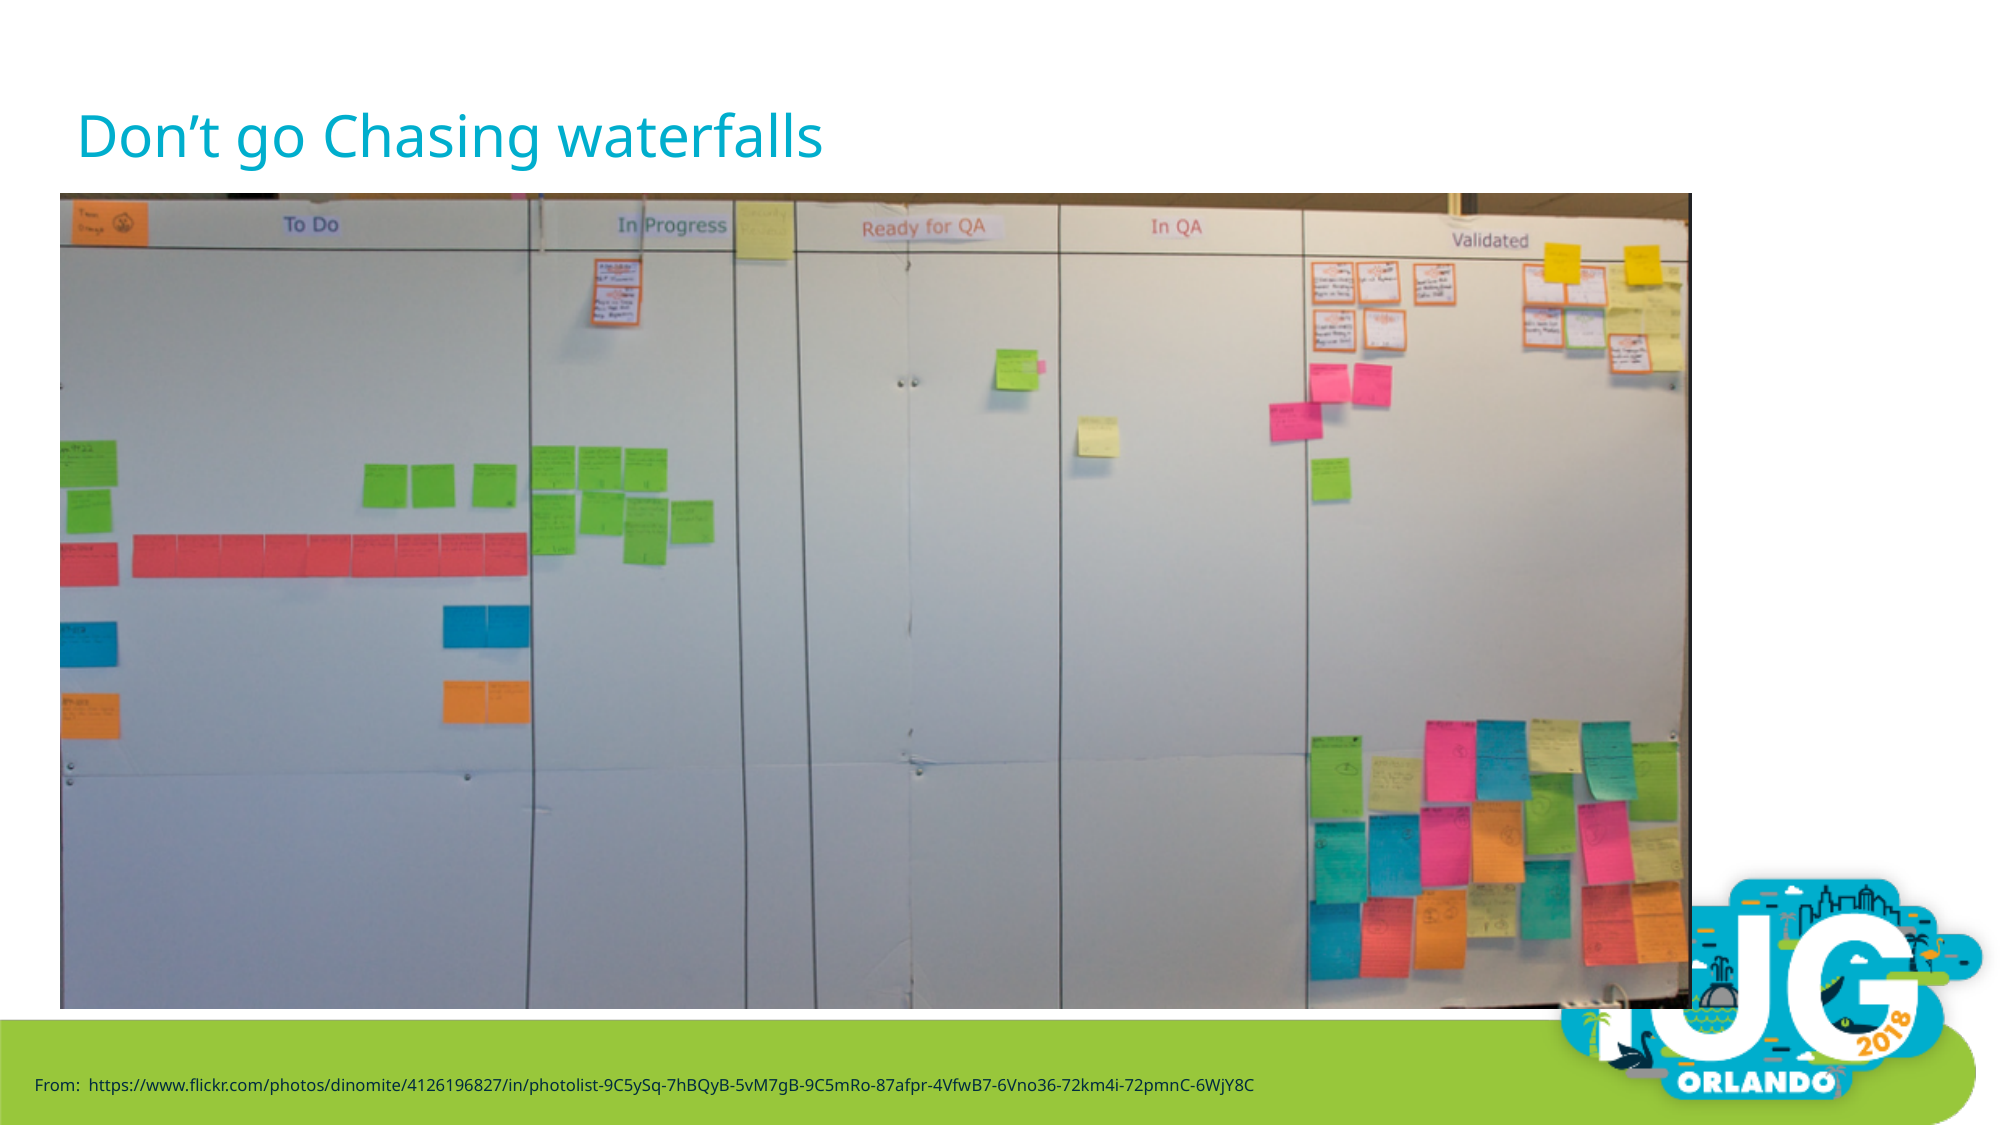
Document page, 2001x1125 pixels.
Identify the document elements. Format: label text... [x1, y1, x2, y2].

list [60, 193, 1692, 1009]
text_box From: https://www.flickr.com/photos/dinomite/4126196827/in/photolist-9C5ySq-7hBQyB-5vM7gB-9C5mRo-87afpr-4VfwB7-6Vno36-72km4i-72pmnC-6WjY8C [19, 1067, 1541, 1103]
title Don’t go Chasing waterfalls [60, 82, 1786, 194]
picture [0, 0, 2001, 1125]
